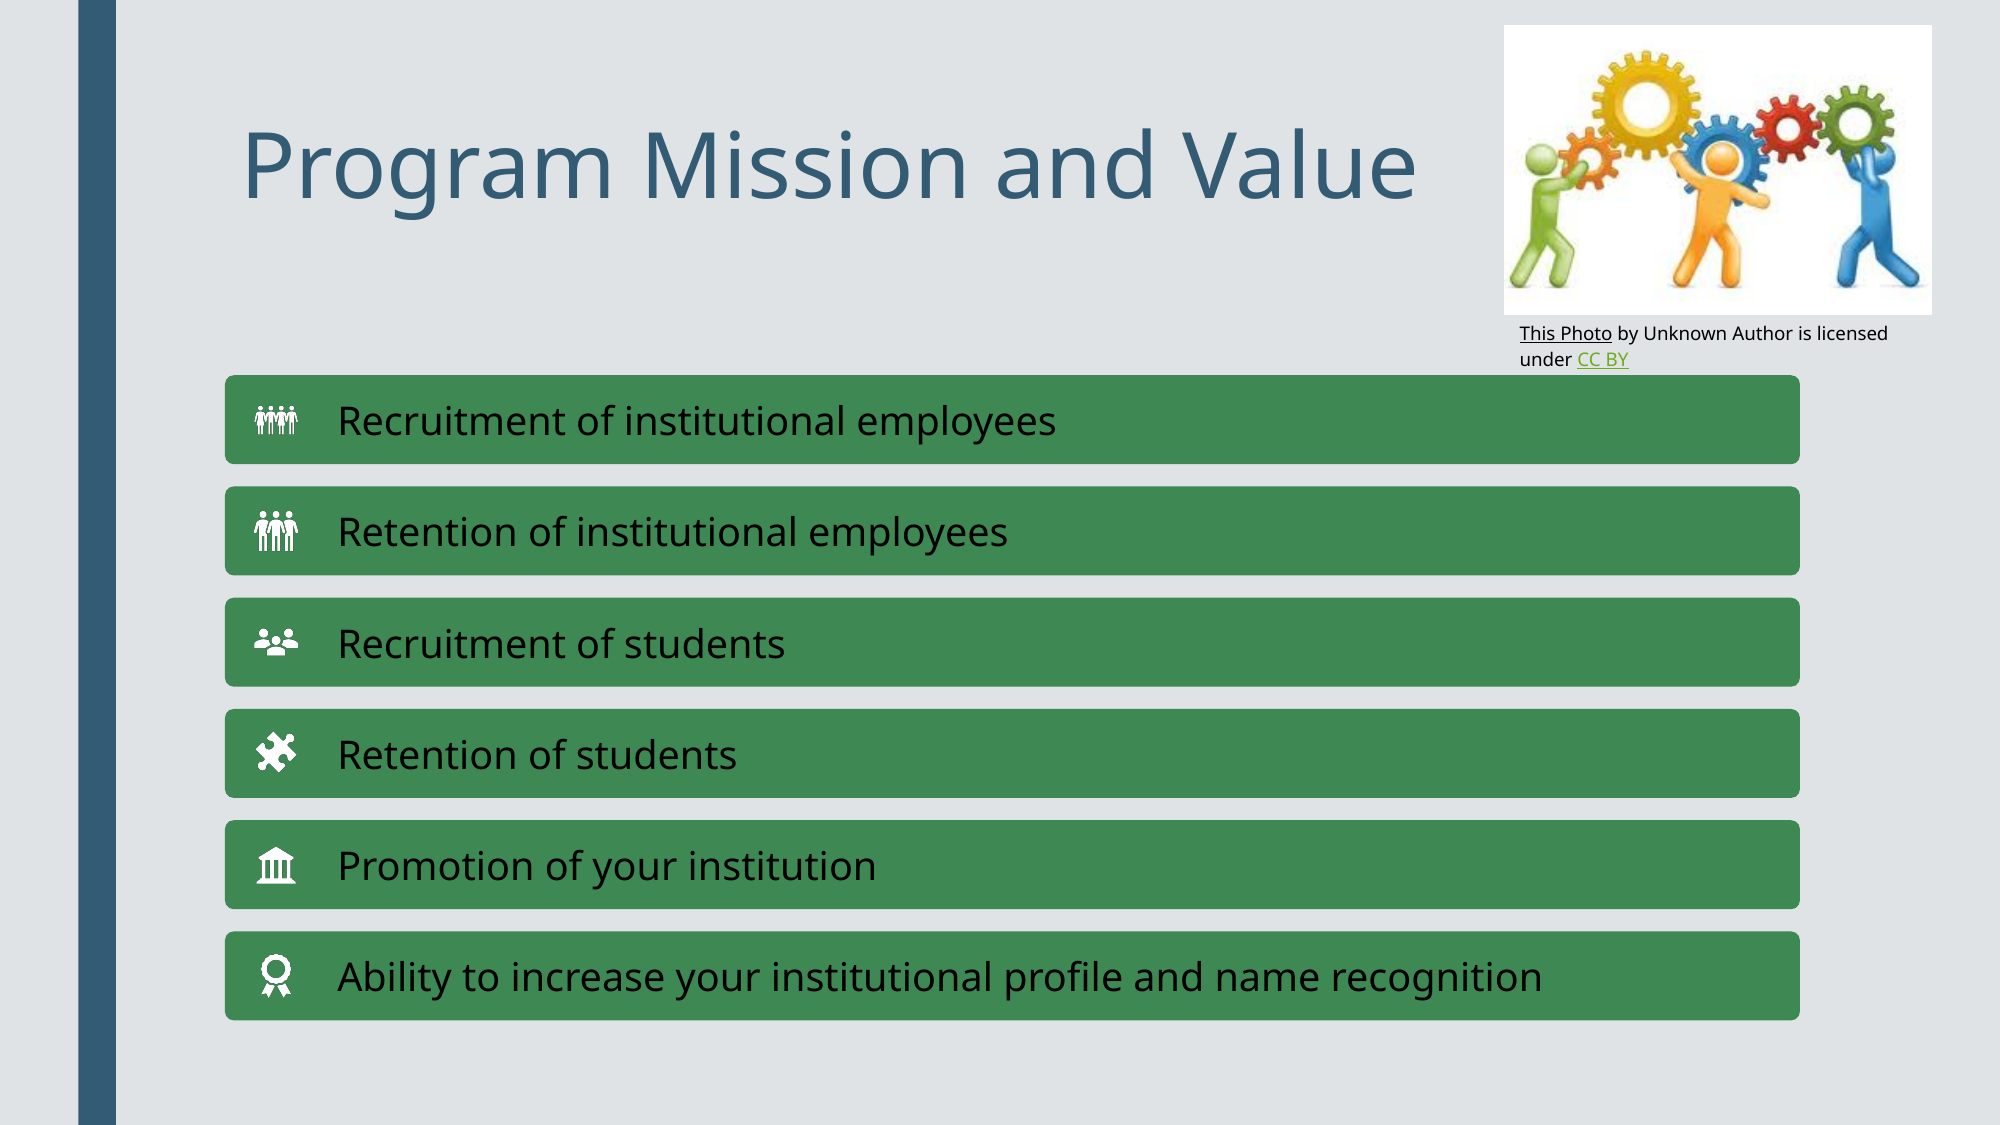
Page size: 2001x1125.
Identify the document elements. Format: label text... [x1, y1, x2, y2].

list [224, 374, 1800, 1021]
title Program Mission and Value [225, 112, 1504, 357]
text_box This Photo by Unknown Author is licensed under CC BY [1504, 315, 1932, 381]
picture [1504, 25, 1932, 315]
